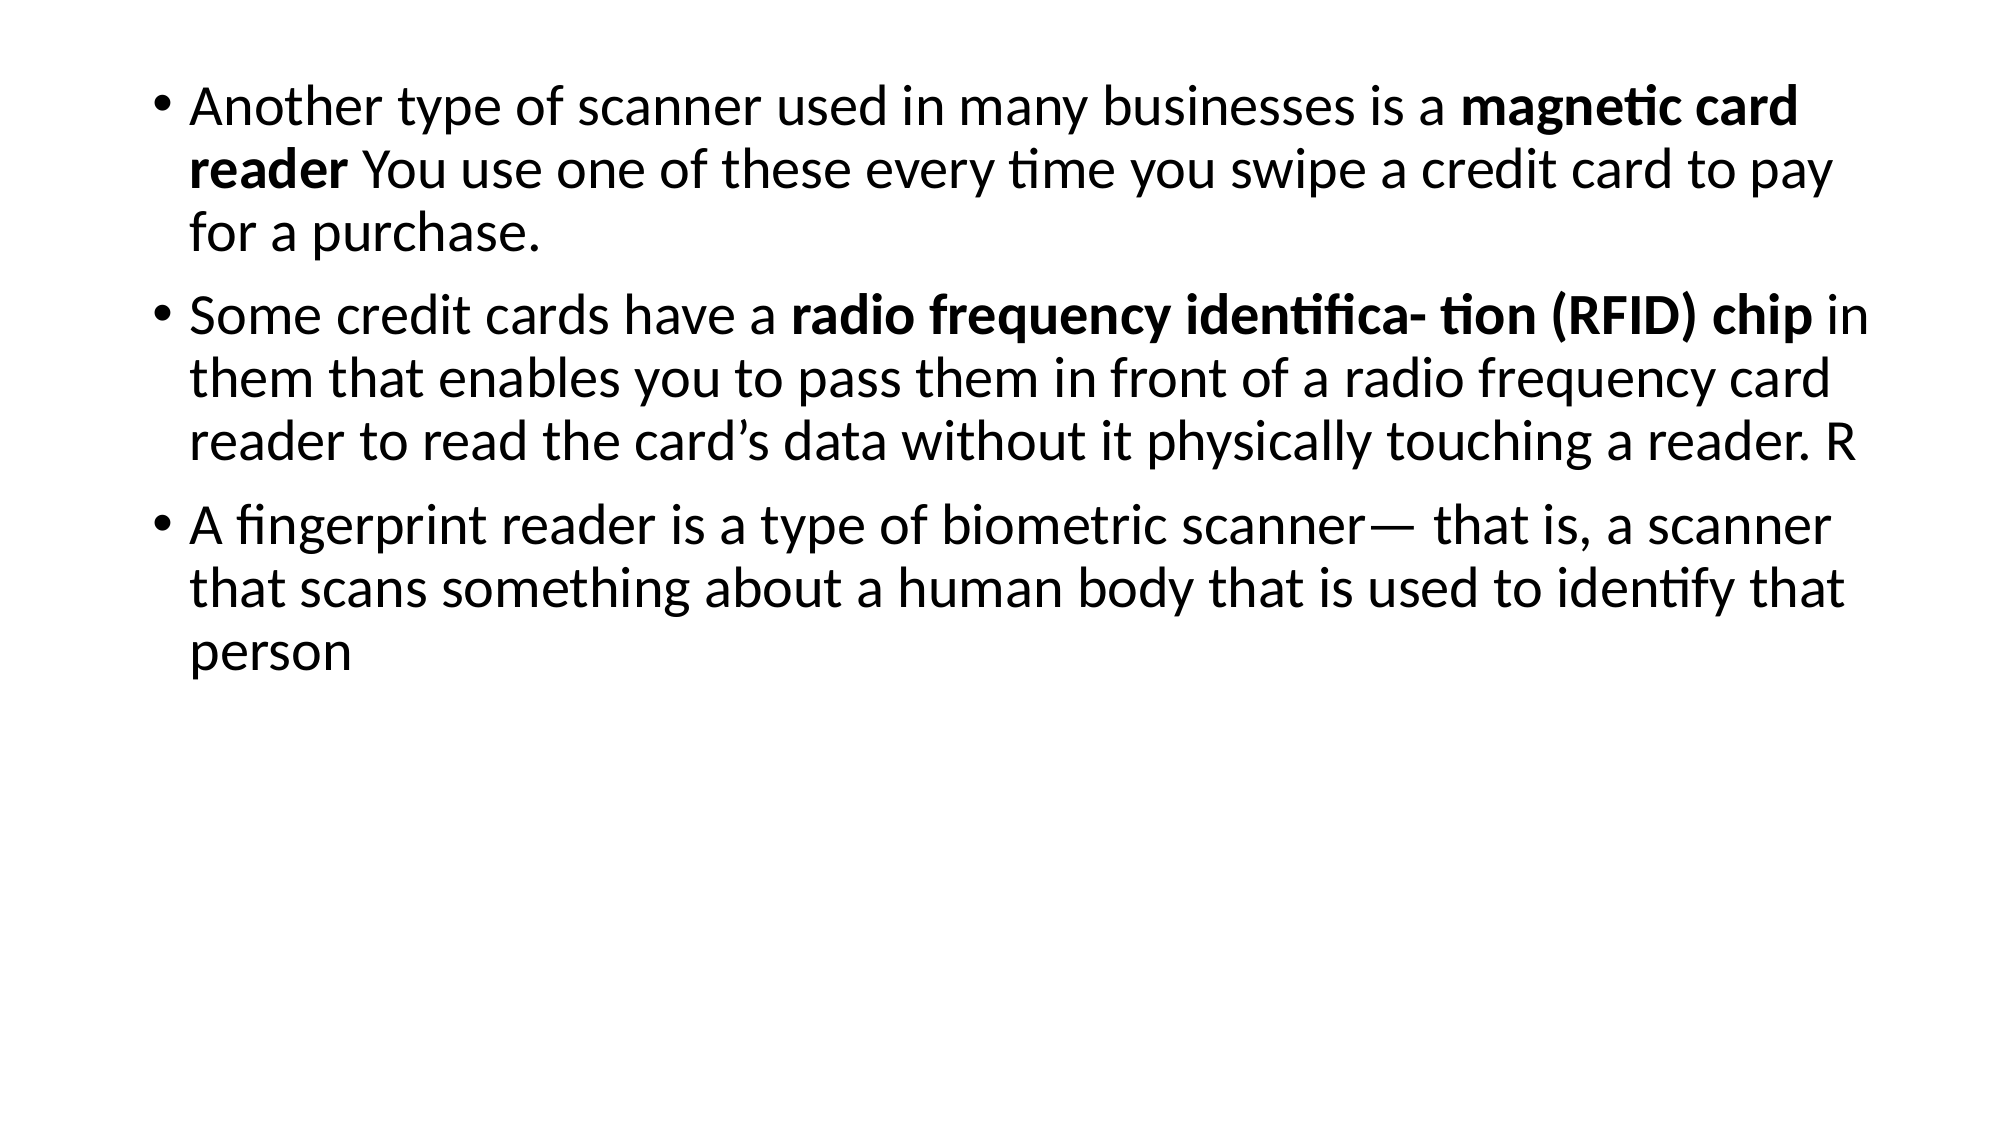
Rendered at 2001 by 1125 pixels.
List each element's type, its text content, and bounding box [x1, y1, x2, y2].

list Another type of scanner used in many businesses is a magnetic card reader You use one of these every time you swipe a credit card to pay for a purchase. Some credit cards have a radio frequency identifica- tion (RFID) chip in them that enables you to pass them in front of a radio frequency card reader to read the card’s data without it physically touching a reader. R A fingerprint reader is a type of biometric scanner— that is, a scanner that scans something about a human body that is used to identify that person [137, 67, 1930, 1014]
